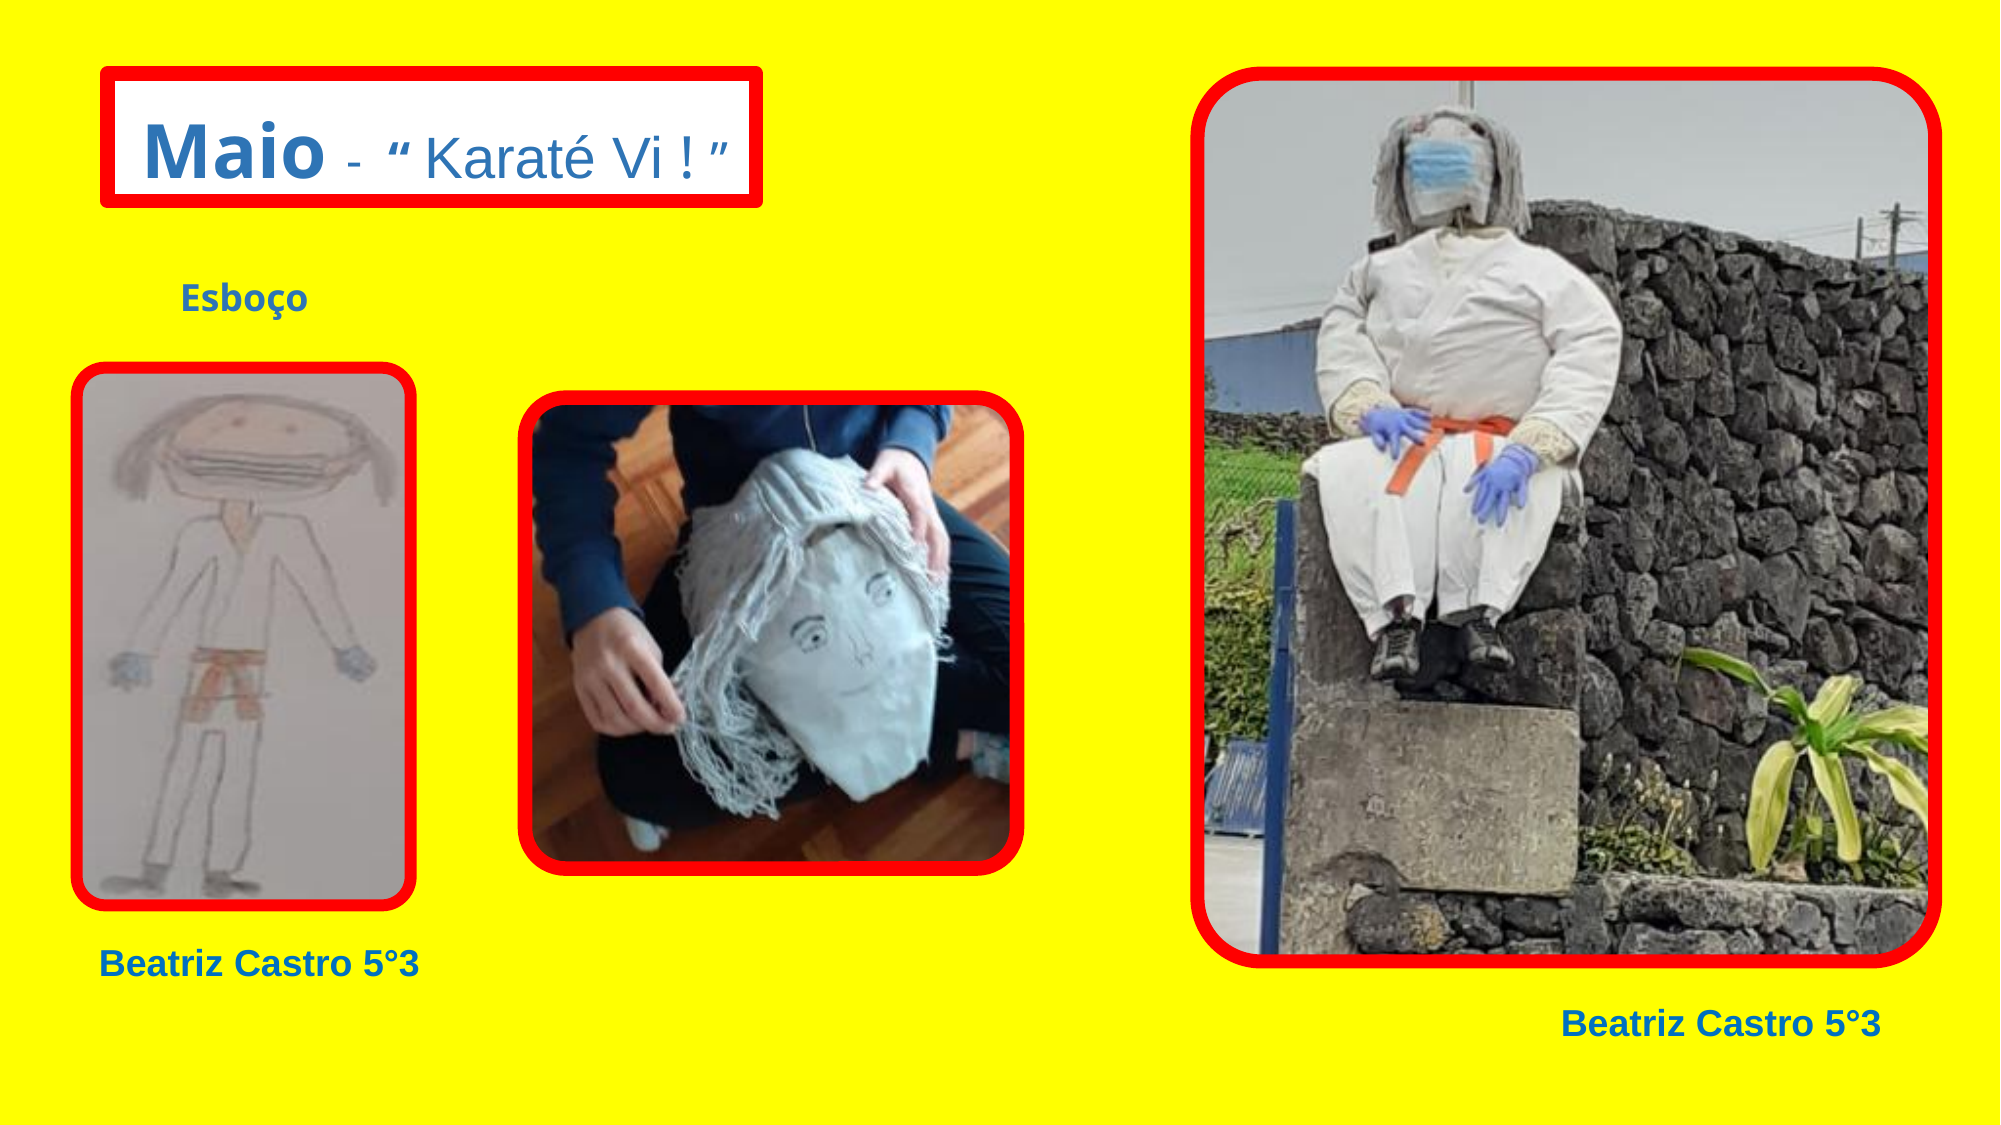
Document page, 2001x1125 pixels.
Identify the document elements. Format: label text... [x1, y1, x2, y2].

text_box Beatriz Castro 5°3 [84, 931, 435, 991]
picture [524, 397, 1017, 869]
text_box Beatriz Castro 5°3 [1546, 991, 1897, 1052]
picture [76, 367, 411, 906]
text_box Esboço [164, 255, 324, 327]
text_box Maio - “ Karaté Vi ! ” [107, 73, 757, 201]
picture [1197, 73, 1936, 962]
